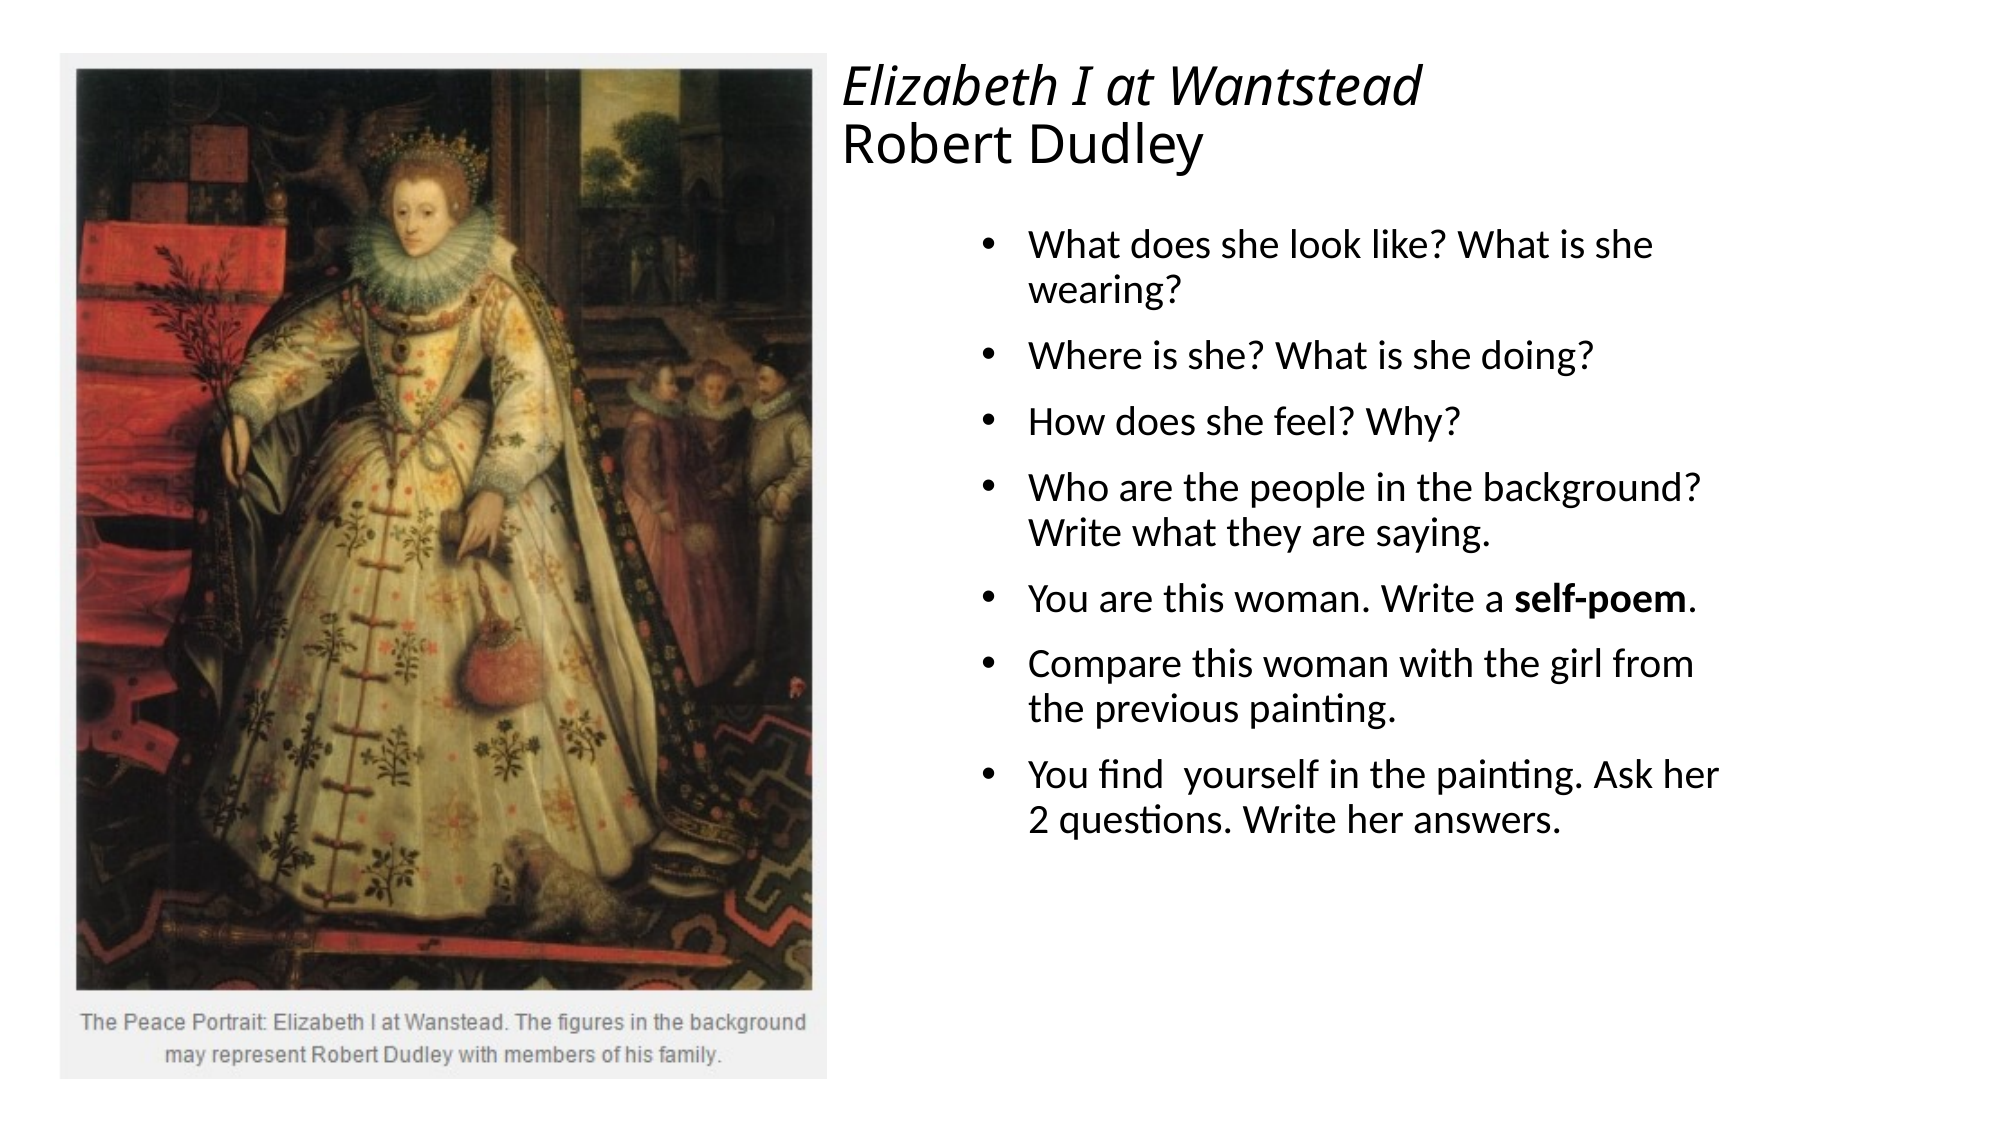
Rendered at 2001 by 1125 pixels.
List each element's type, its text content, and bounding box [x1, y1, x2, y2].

list What does she look like? What is she wearing? Where is she? What is she doing? How does she feel? Why? Who are the people in the background? Write what they are saying. You are this woman. Write a self-poem. Compare this woman with the girl from the previous painting. You find yourself in the painting. Ask her 2 questions. Write her answers. [966, 215, 1761, 965]
picture [55, 52, 827, 1079]
title Elizabeth I at Wantstead Robert Dudley [826, 11, 1446, 183]
